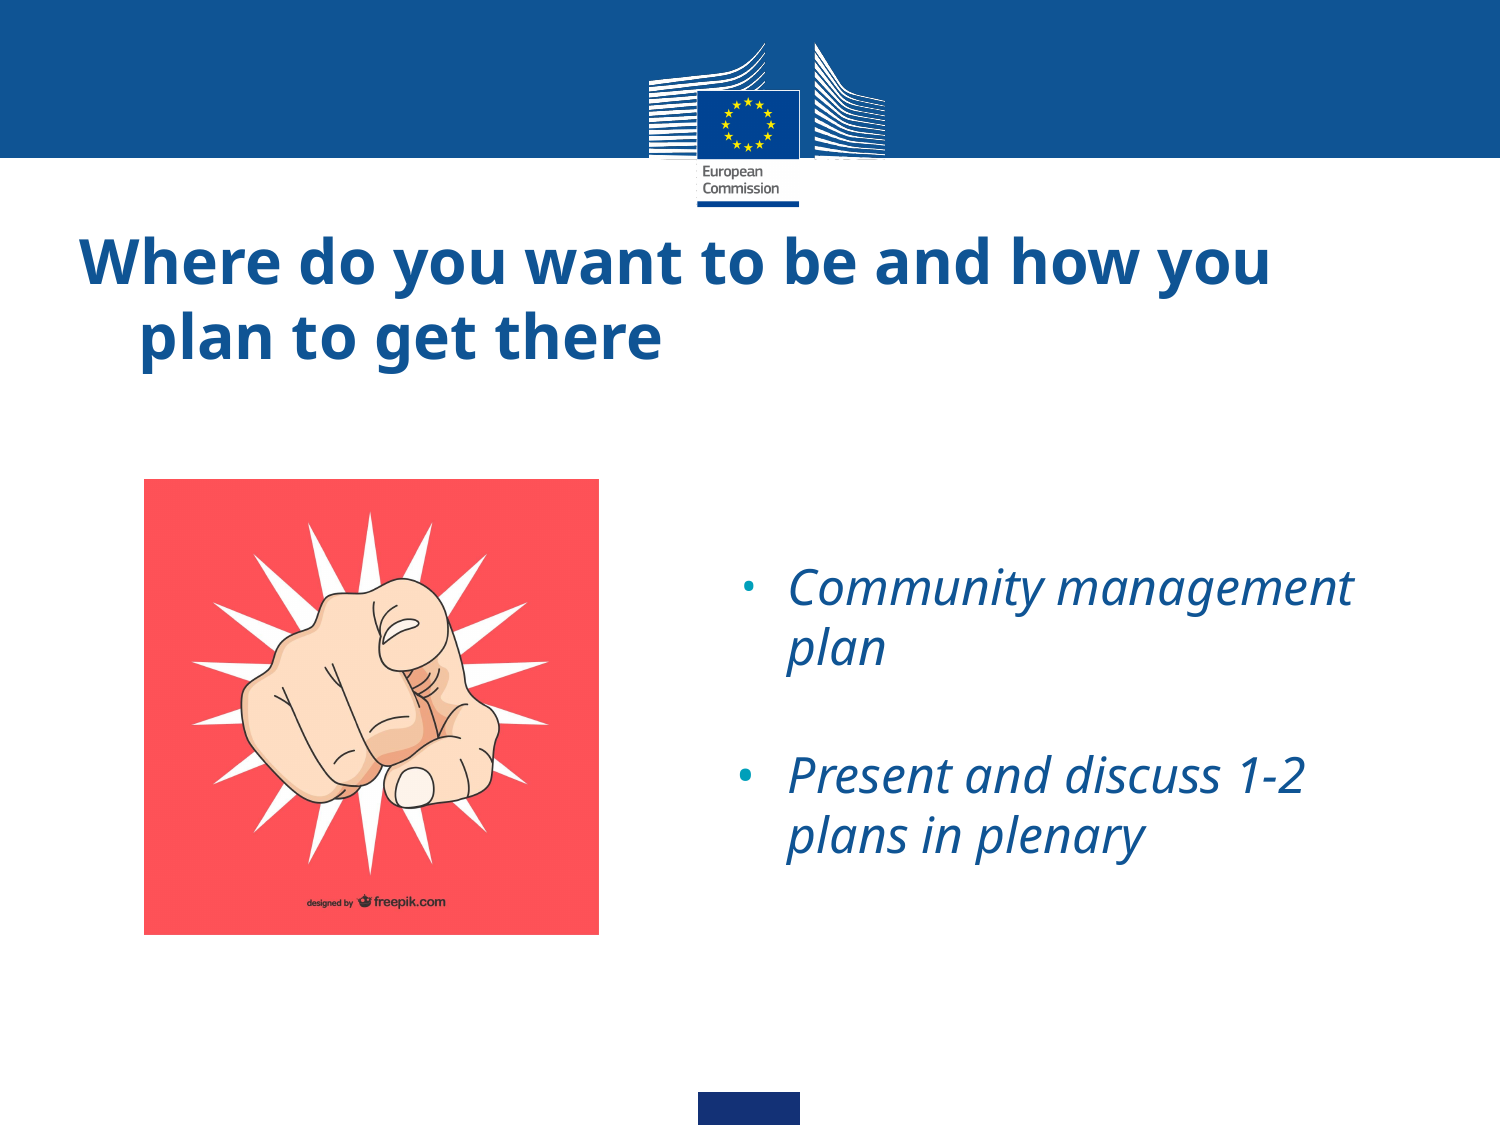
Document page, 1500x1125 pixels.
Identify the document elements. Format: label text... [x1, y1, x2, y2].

list Community management plan Present and discuss 1-2 plans in plenary [651, 479, 1425, 1059]
picture [144, 479, 600, 935]
title Where do you want to be and how you plan to get there [64, 219, 1415, 374]
picture [649, 42, 885, 208]
